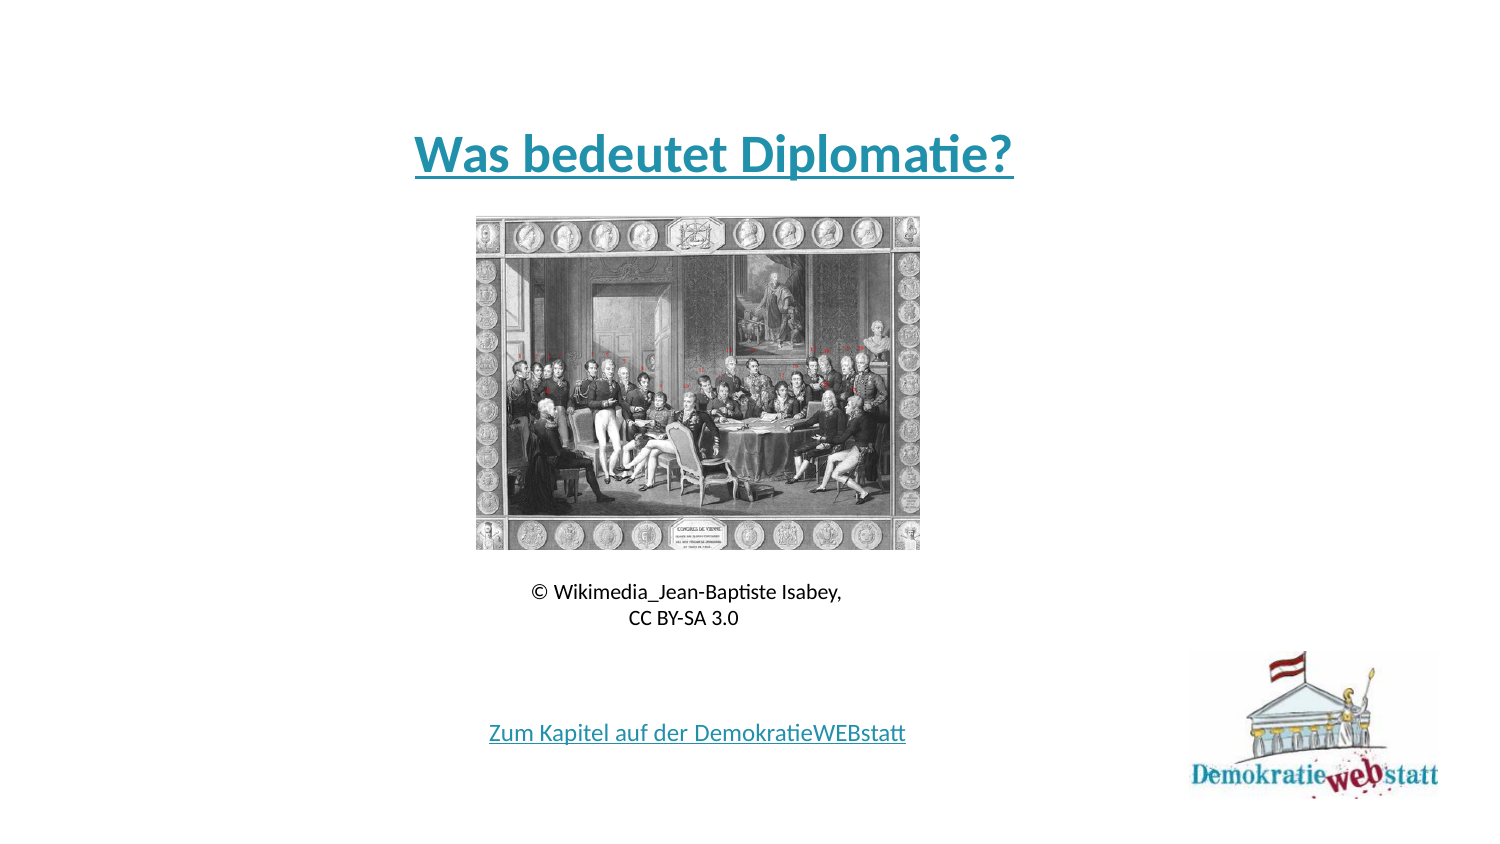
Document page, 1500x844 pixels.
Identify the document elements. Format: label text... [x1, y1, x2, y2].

text_box © Wikimedia_Jean-Baptiste Isabey, CC BY-SA 3.0 [514, 570, 859, 638]
text_box Zum Kapitel auf der DemokratieWEBstatt [474, 708, 922, 754]
picture [1188, 651, 1438, 799]
picture [475, 214, 920, 550]
title Was bedeutet Diplomatie? [354, 118, 1063, 237]
